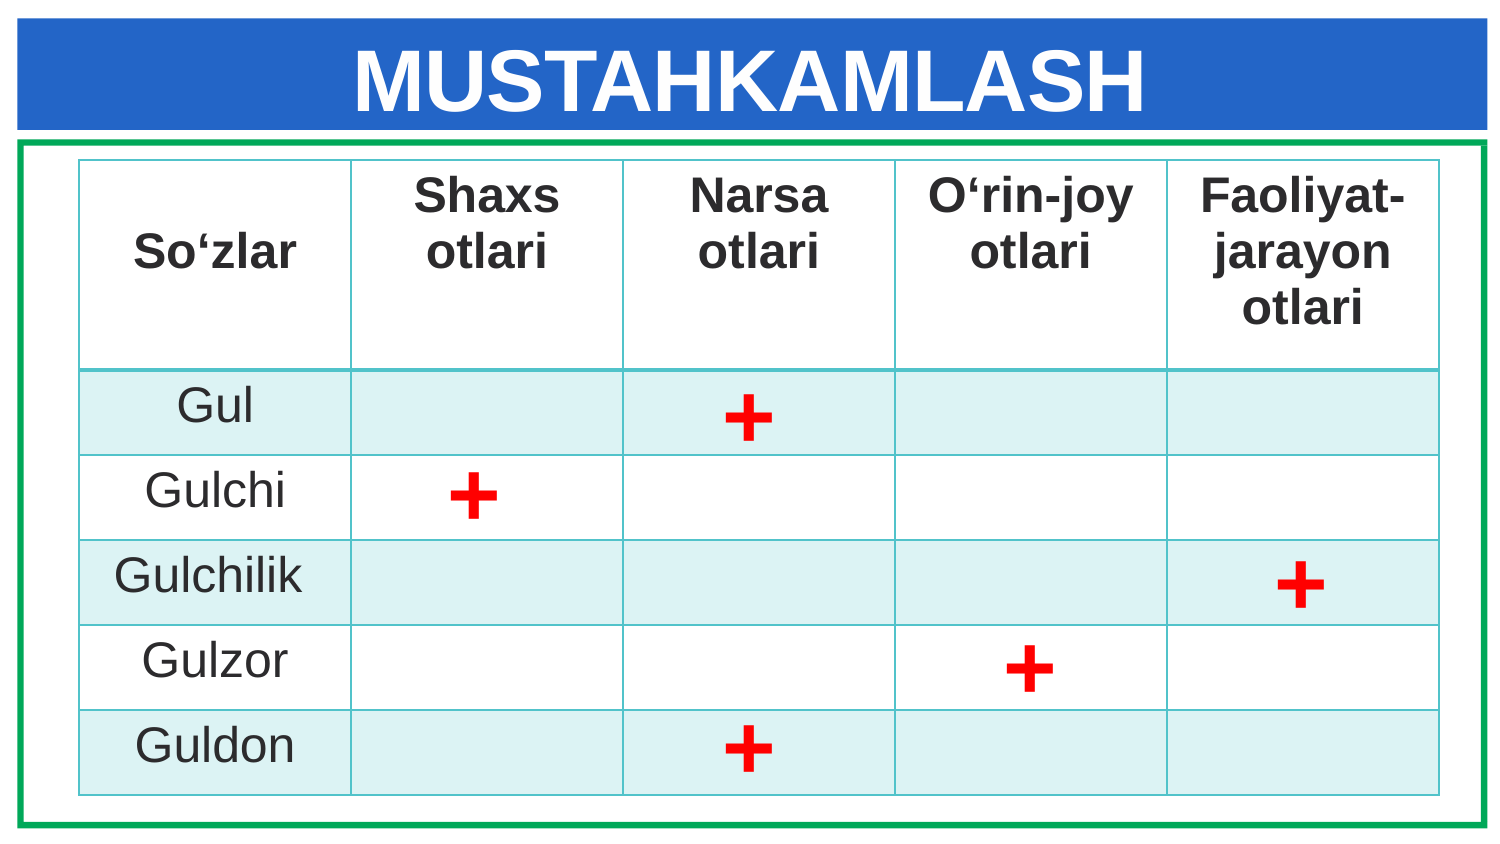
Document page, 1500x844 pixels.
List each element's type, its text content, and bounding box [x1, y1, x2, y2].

table_cell [896, 711, 1166, 794]
text_box + [707, 680, 791, 806]
table_cell [896, 456, 1166, 539]
table_header Narsa otlari [624, 161, 894, 368]
table_cell [896, 541, 1166, 624]
table_cell [791, 711, 894, 794]
table_cell Gulchi [80, 456, 350, 539]
text_box + [432, 427, 516, 552]
table_cell Gulzor [80, 626, 350, 709]
table_cell [624, 541, 894, 624]
table_cell [1072, 626, 1166, 709]
text_box + [988, 600, 1072, 726]
text_box + [707, 349, 791, 475]
table_cell [896, 372, 1166, 454]
table_cell [352, 626, 622, 709]
table_cell [1168, 372, 1438, 454]
table_cell Gul [80, 372, 350, 454]
table_cell [624, 626, 894, 709]
table_cell [352, 456, 432, 539]
table_cell [352, 372, 622, 454]
table_cell [1168, 541, 1259, 624]
table_cell [791, 372, 894, 454]
table_cell [516, 456, 622, 539]
table_cell Gulchilik [80, 541, 350, 624]
table_cell Guldon [80, 711, 350, 794]
table_cell [352, 711, 622, 794]
table_cell [624, 456, 894, 539]
table_cell [1343, 541, 1438, 624]
table_cell [352, 541, 622, 624]
text_box + [1259, 516, 1343, 642]
title MUSTAHKAMLASH [112, 34, 1388, 135]
table_header Shaxs otlari [352, 161, 622, 368]
table_cell [896, 626, 988, 709]
table_cell [1168, 626, 1438, 709]
table_header O‘rin-joy otlari [896, 161, 1166, 368]
table_cell [1168, 711, 1438, 794]
table_cell [624, 372, 707, 454]
table_cell [624, 711, 707, 794]
table_header Faoliyat-jarayon otlari [1168, 161, 1438, 368]
table_header So‘zlar [80, 161, 350, 368]
table_cell [1168, 456, 1438, 539]
